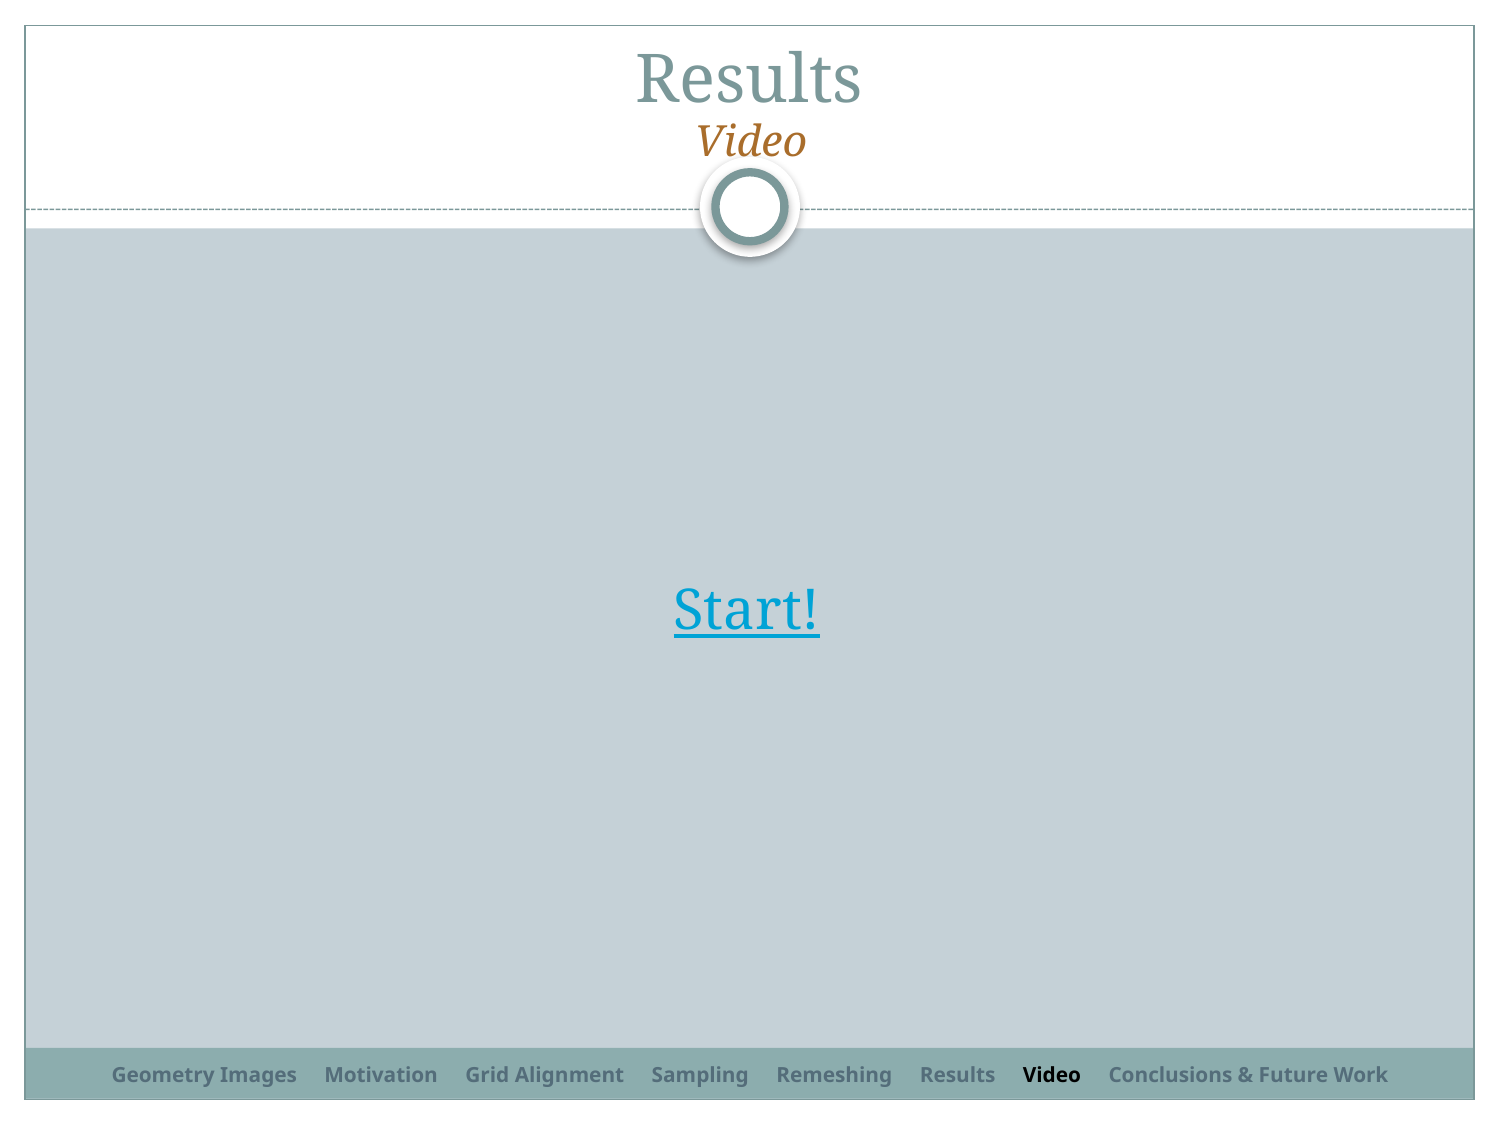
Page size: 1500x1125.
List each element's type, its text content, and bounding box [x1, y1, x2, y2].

list Start! [49, 250, 1445, 1001]
list Video [50, 106, 1453, 173]
text_box Geometry Images Motivation Grid Alignment Sampling Remeshing Results Video Conclusions & Future Work [31, 1054, 1469, 1094]
title Results [49, 27, 1450, 123]
